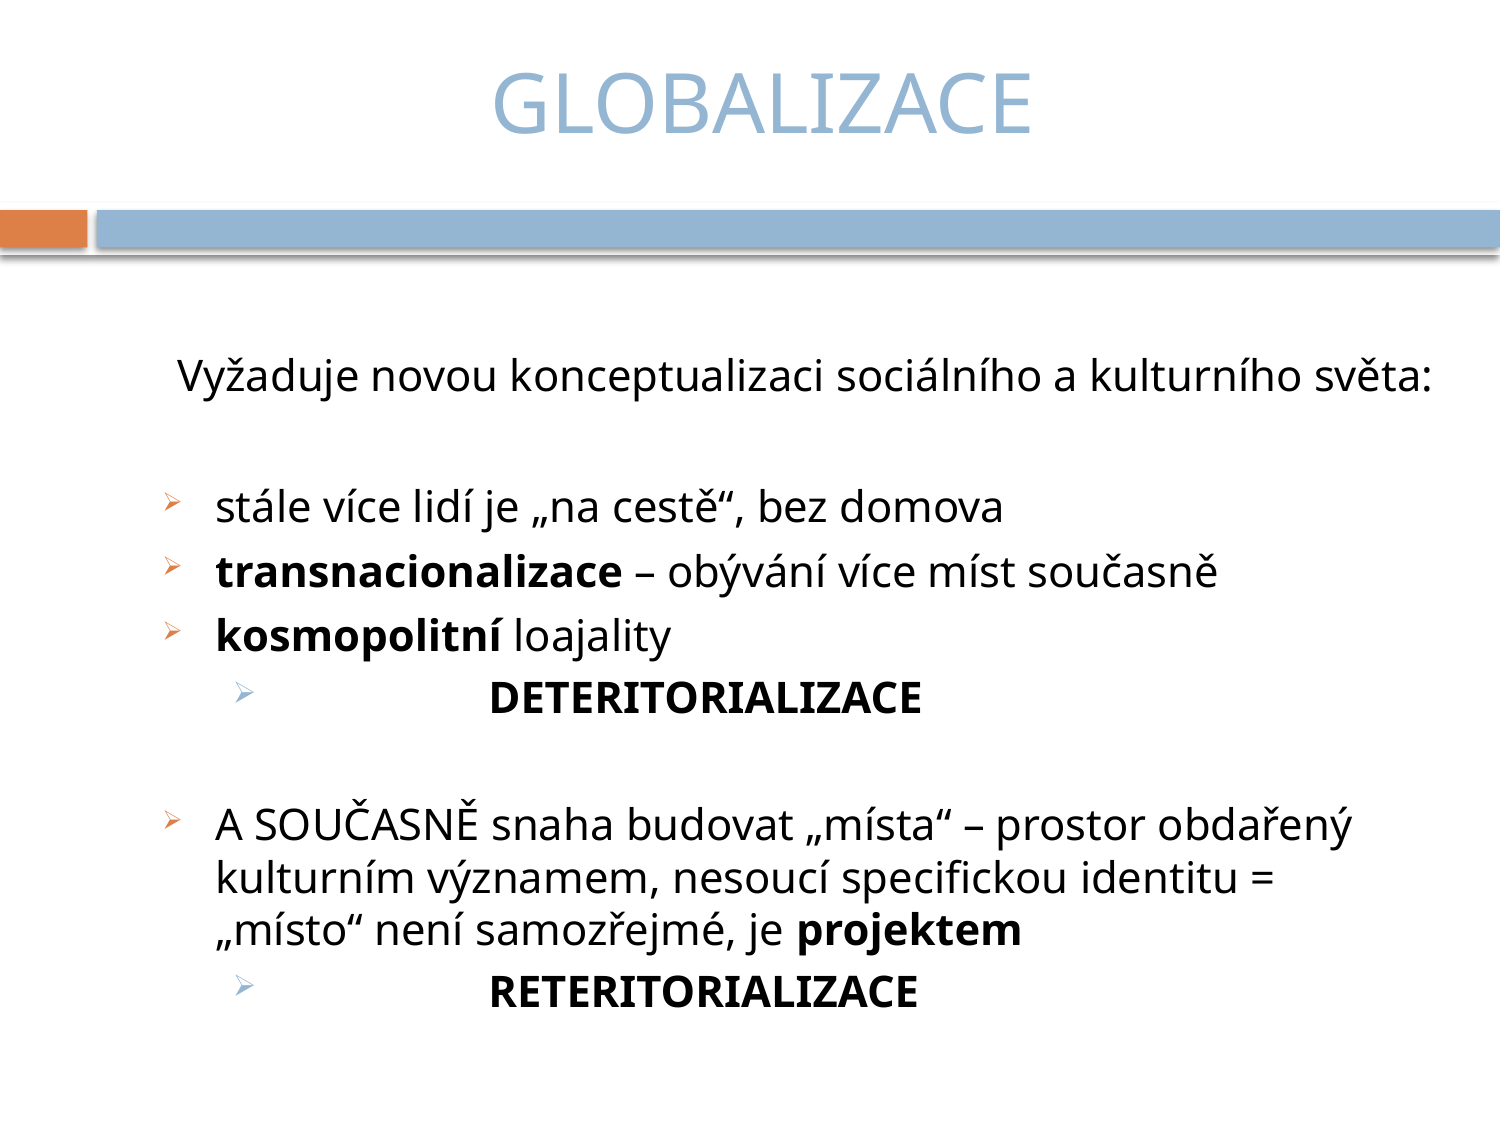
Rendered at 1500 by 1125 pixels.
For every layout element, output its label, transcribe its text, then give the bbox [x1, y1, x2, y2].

list Vyžaduje novou konceptualizaci sociálního a kulturního světa: stále více lidí je „na cestě“, bez domova transnacionalizace – obývání více míst současně kosmopolitní loajality DETERITORIALIZACE A SOUČASNĚ snaha budovat „místa“ – prostor obdařený kulturním významem, nesoucí specifickou identitu = „místo“ není samozřejmé, je projektem RETERITORIALIZACE [147, 255, 1451, 1047]
title GLOBALIZACE [75, 40, 1451, 161]
